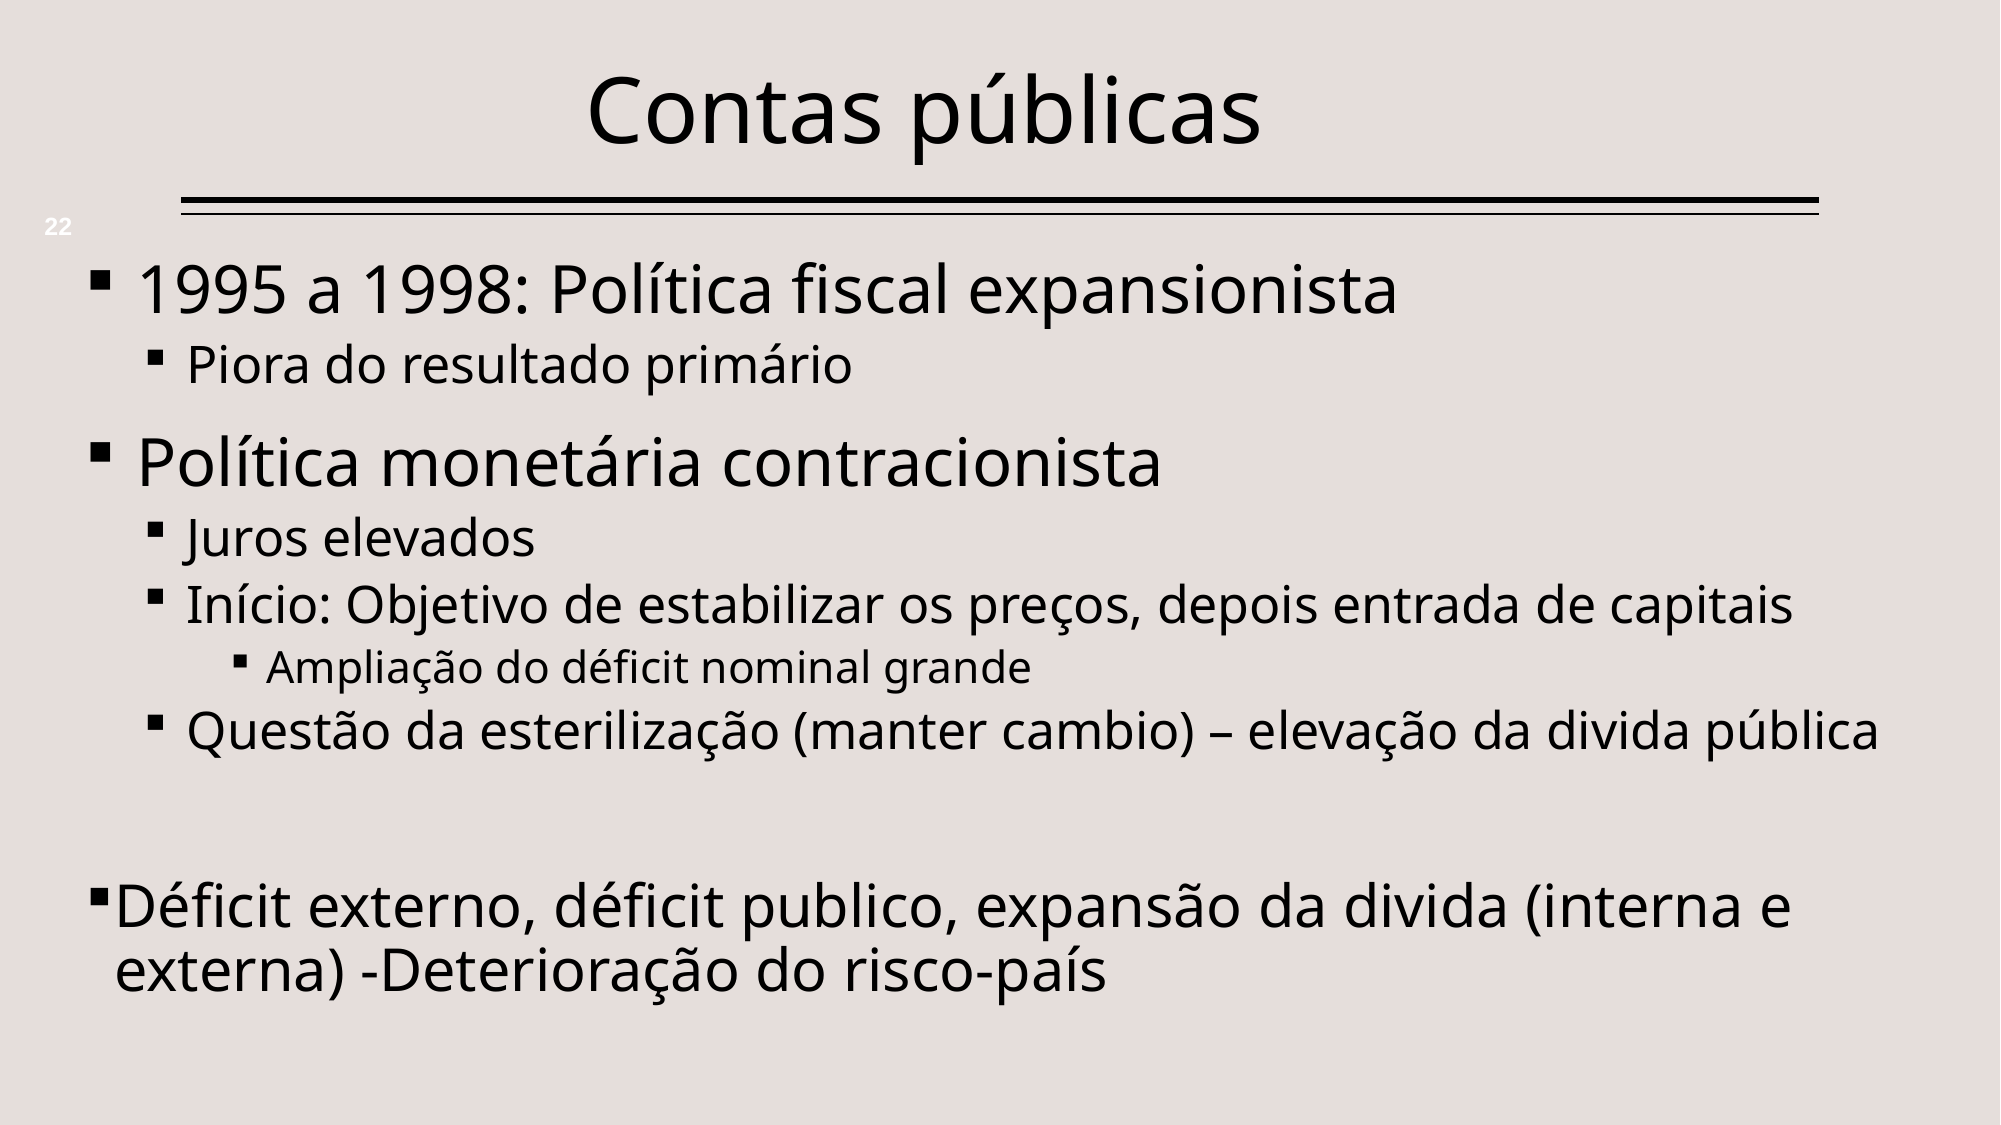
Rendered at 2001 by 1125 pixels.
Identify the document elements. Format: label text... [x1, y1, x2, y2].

list 1995 a 1998: Política fiscal expansionista Piora do resultado primário Política monetária contracionista Juros elevados Início: Objetivo de estabilizar os preços, depois entrada de capitais Ampliação do déficit nominal grande Questão da esterilização (manter cambio) – elevação da divida pública Déficit externo, déficit publico, expansão da divida (interna e externa) -Deterioração do risco-país [70, 248, 2000, 1090]
title Contas públicas [99, 20, 1750, 209]
text_box 22 [0, 208, 117, 249]
